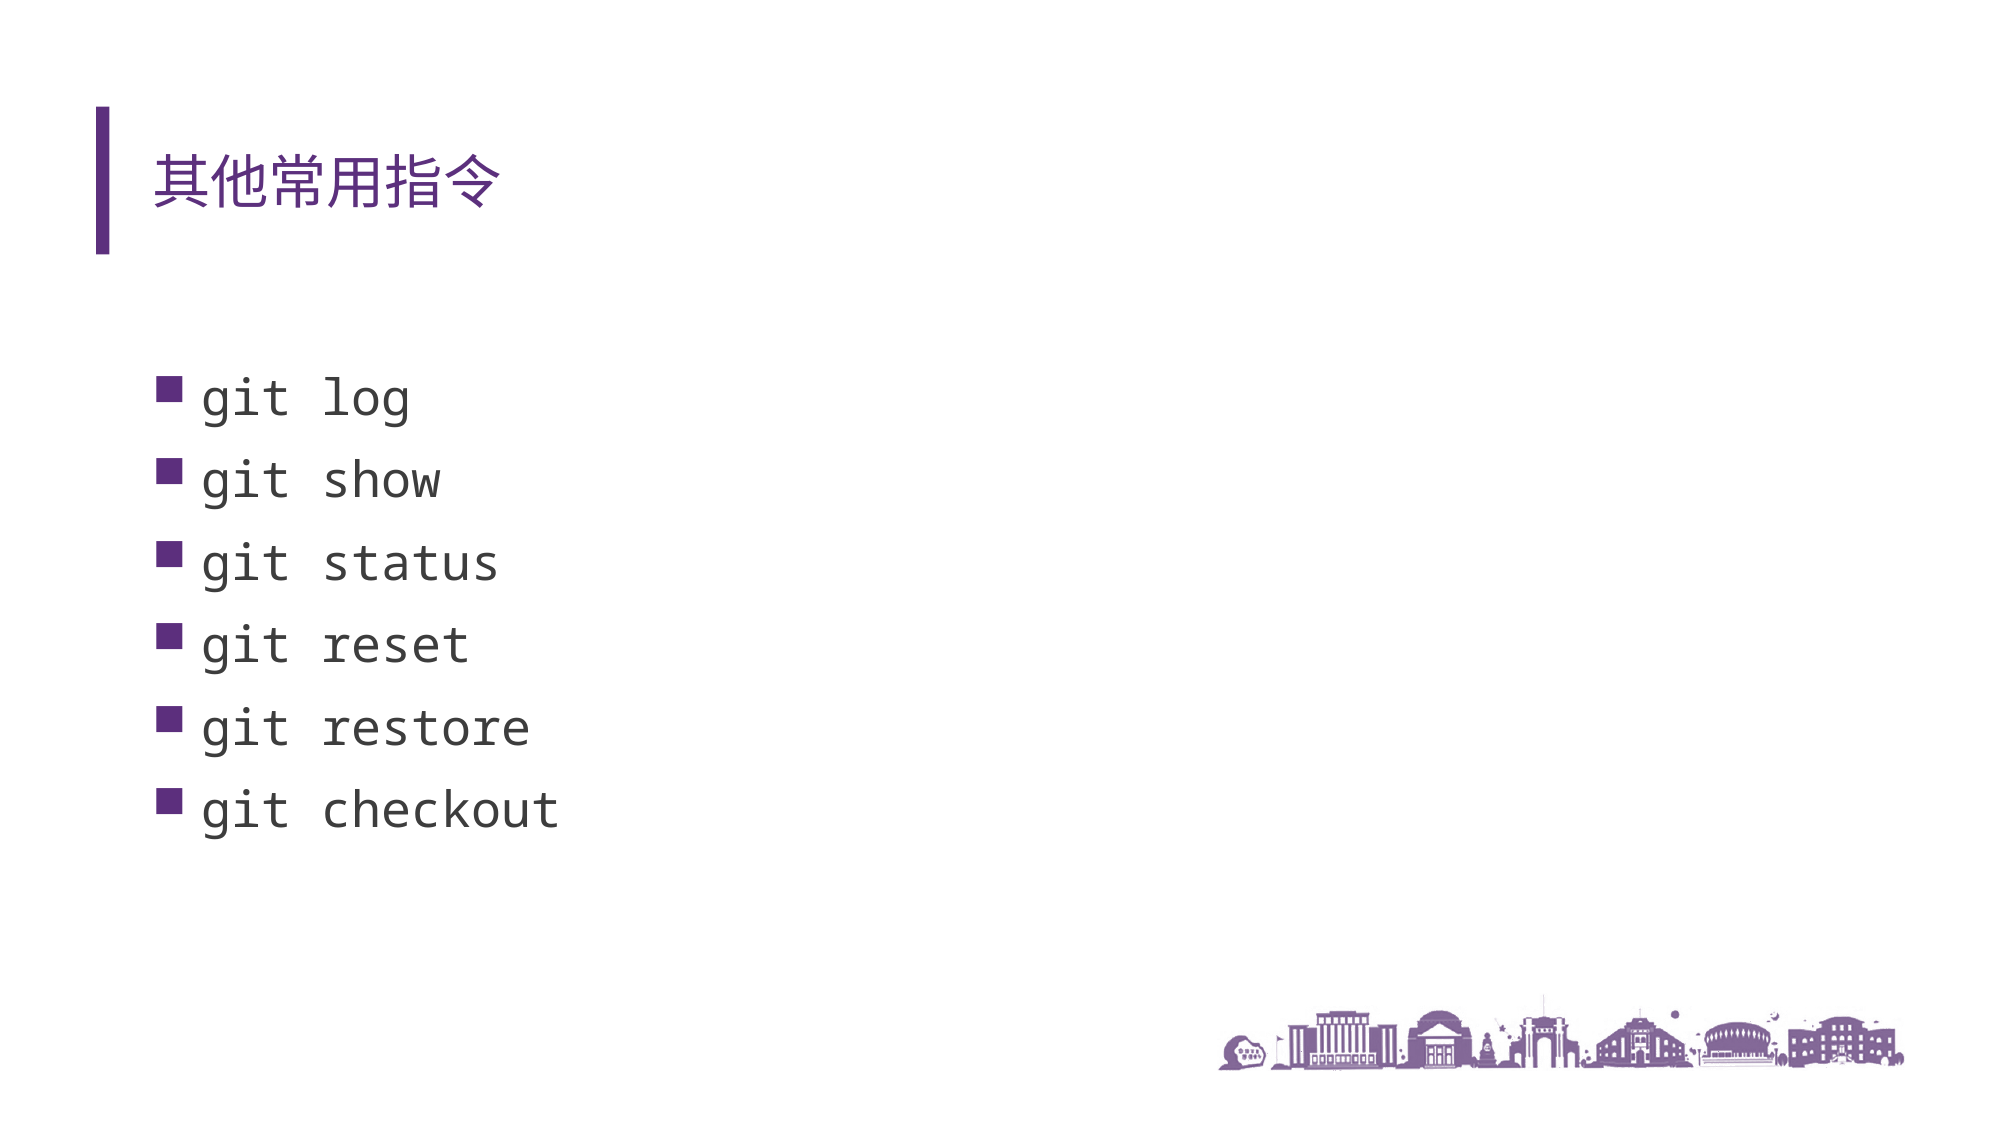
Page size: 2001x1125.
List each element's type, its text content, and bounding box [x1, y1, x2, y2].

title 其他常用指令 [137, 97, 1863, 264]
list git log git show git status git reset git restore git checkout [136, 357, 1863, 962]
